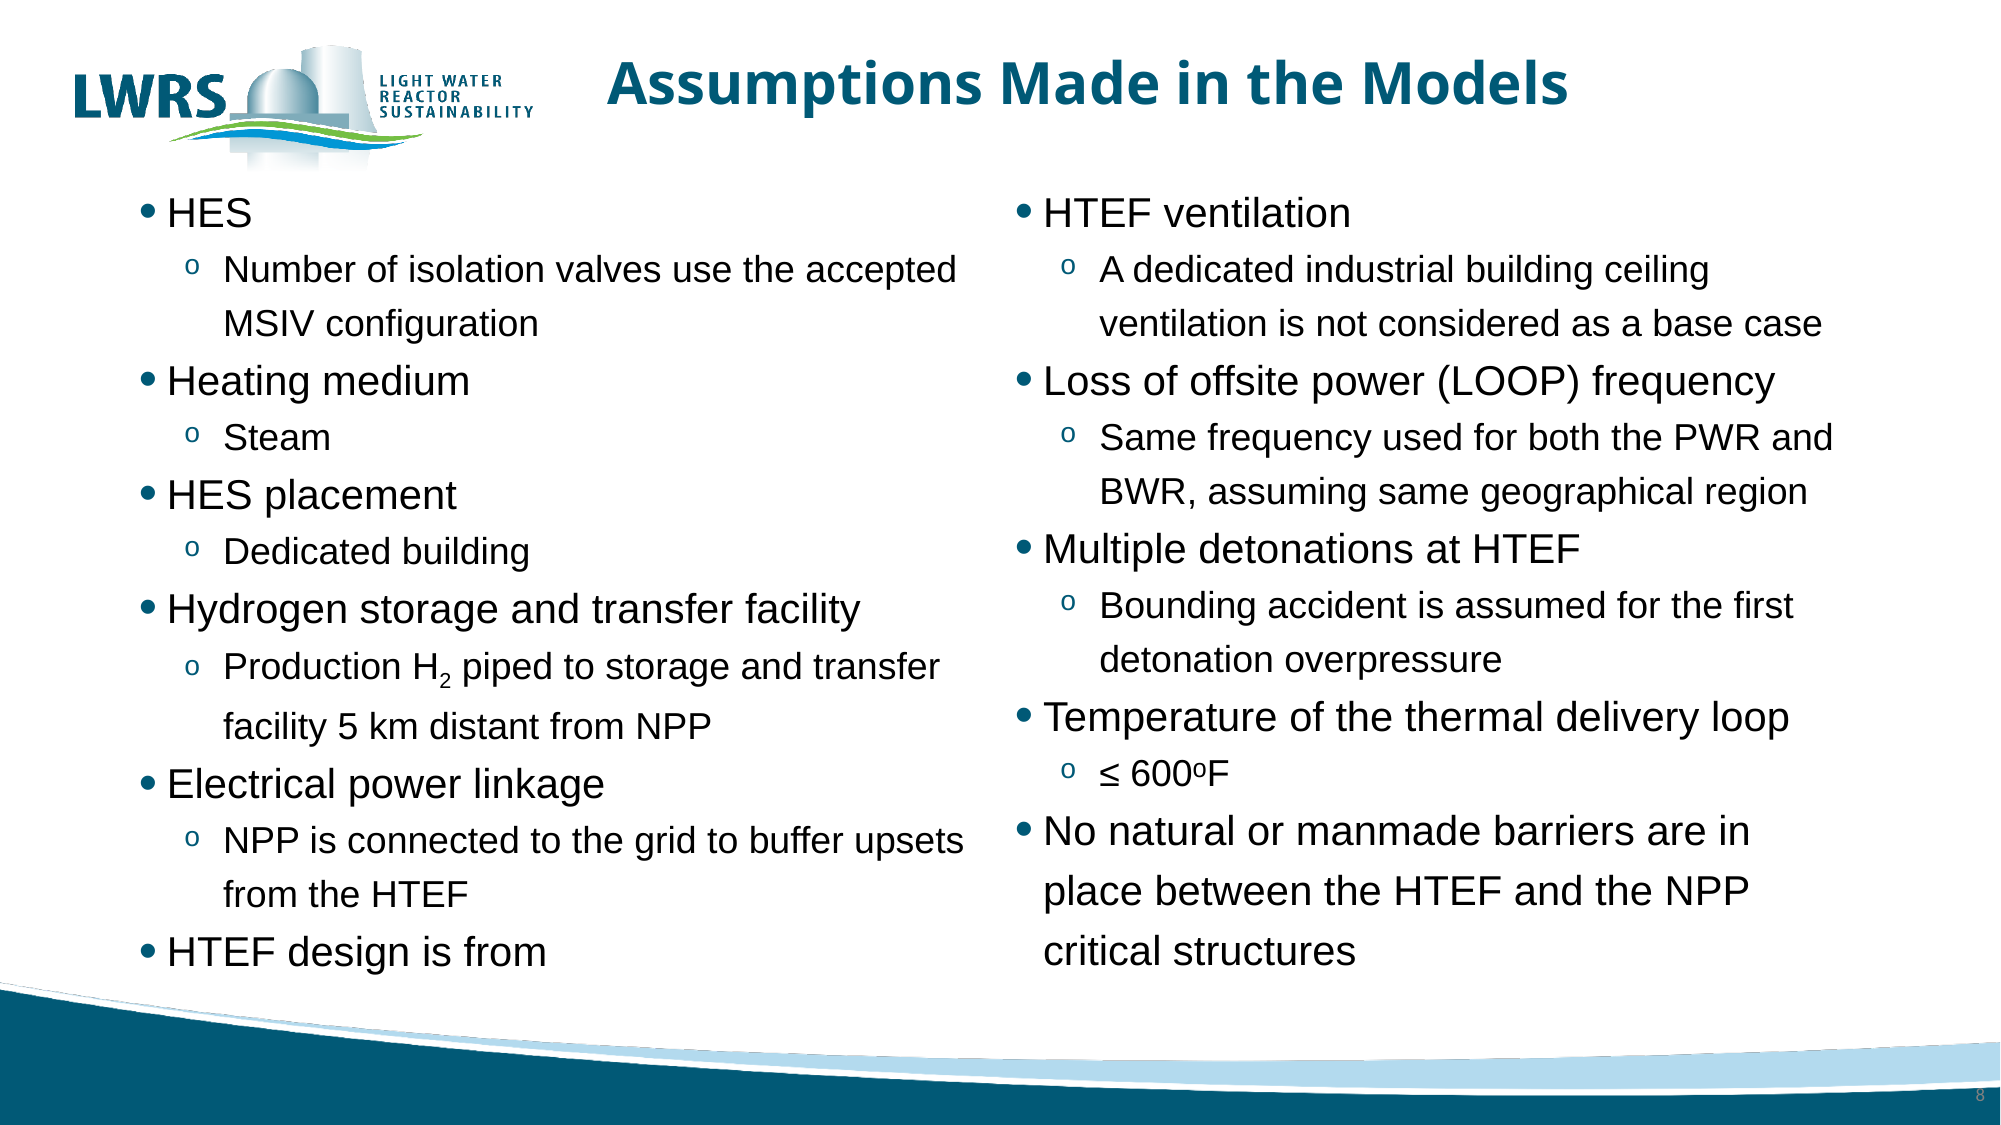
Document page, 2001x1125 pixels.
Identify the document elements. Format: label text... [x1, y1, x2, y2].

picture [0, 954, 123, 1009]
list HES Number of isolation valves use the accepted MSIV configuration Heating medium Steam HES placement Dedicated building Hydrogen storage and transfer facility Production H2 piped to storage and transfer facility 5 km distant from NPP Electrical power linkage NPP is connected to the grid to buffer upsets from the HTEF HTEF design is from [123, 168, 999, 1038]
picture [356, 954, 2000, 1095]
title Assumptions Made in the Models [592, 17, 1749, 146]
text_box HTEF ventilation A dedicated industrial building ceiling ventilation is not considered as a base case Loss of offsite power (LOOP) frequency Same frequency used for both the PWR and BWR, assuming same geographical region Multiple detonations at HTEF Bounding accident is assumed for the first detonation overpressure Temperature of the thermal delivery loop ≤ 600ᵒF No natural or manmade barriers are in place between the HTEF and the NPP critical structures [999, 168, 1877, 1038]
picture [75, 41, 533, 181]
text_box [823, 123, 2000, 229]
